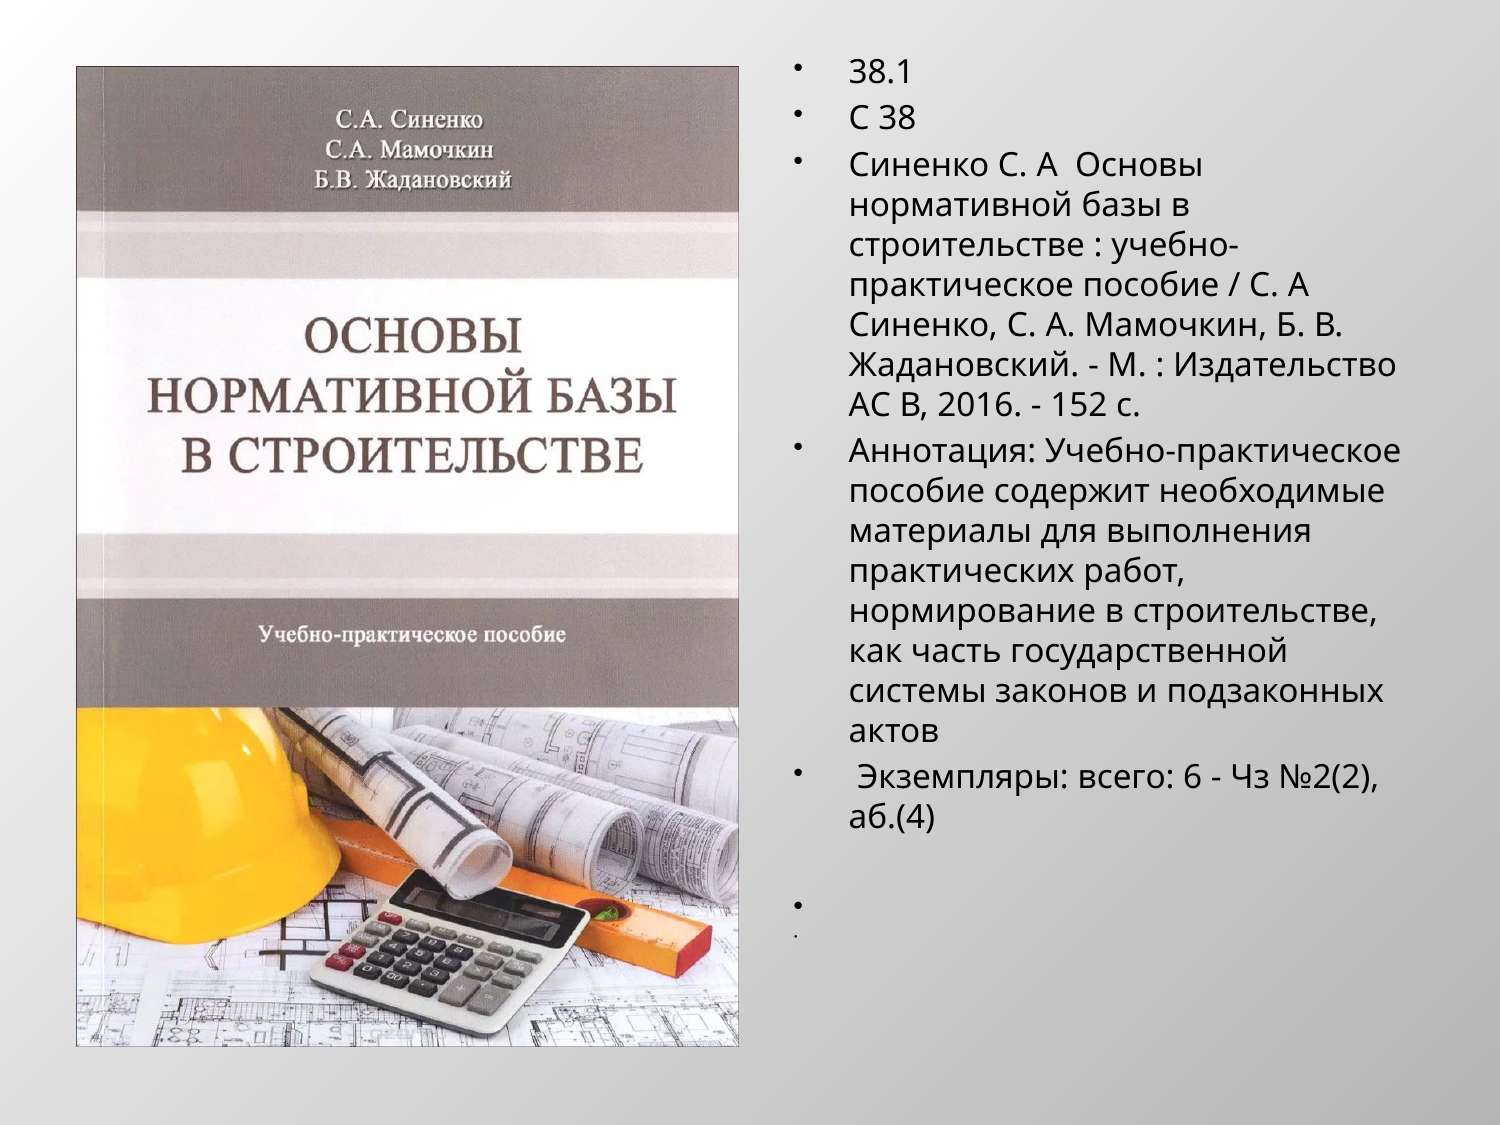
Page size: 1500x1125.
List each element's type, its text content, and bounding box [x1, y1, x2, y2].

picture [76, 66, 739, 1047]
list 38.1 С 38 Синенко С. А Основы нормативной базы в строительстве : учебно-практическое пособие / С. А Синенко, С. А. Мамочкин, Б. В. Жадановский. - М. : Издательство АС В, 2016. - 152 с. Аннотация: Учебно-практическое пособие содержит необходимые материалы для выполнения практических работ, нормирование в строительстве, как часть государственной системы законов и подзаконных актов Экземпляры: всего: 6 - Чз №2(2), аб.(4) [761, 42, 1425, 1035]
